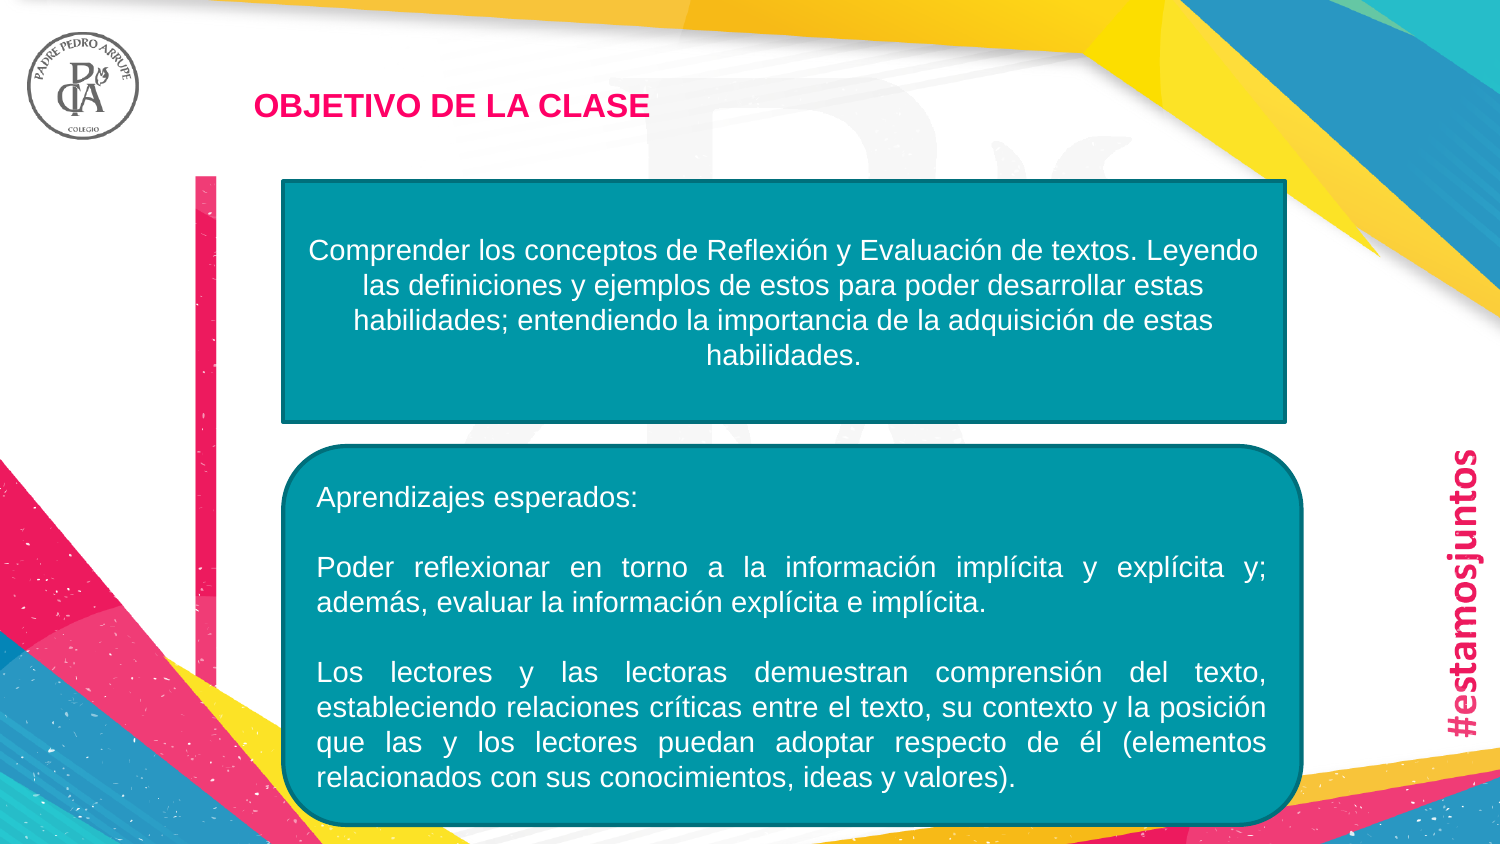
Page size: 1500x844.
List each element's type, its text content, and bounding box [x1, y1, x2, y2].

picture [0, 0, 1500, 844]
text_box Aprendizajes esperados: Poder reflexionar en torno a la información implícita y explícita y; además, evaluar la información explícita e implícita. Los lectores y las lectoras demuestran comprensión del texto, estableciendo relaciones críticas entre el texto, su contexto y la posición que las y los lectores puedan adoptar respecto de él (elementos relacionados con sus conocimientos, ideas y valores). [281, 443, 1304, 828]
text_box OBJETIVO DE LA CLASE [238, 76, 775, 132]
text_box Comprender los conceptos de Reflexión y Evaluación de textos. Leyendo las definiciones y ejemplos de estos para poder desarrollar estas habilidades; entendiendo la importancia de la adquisición de estas habilidades. [281, 179, 1287, 424]
